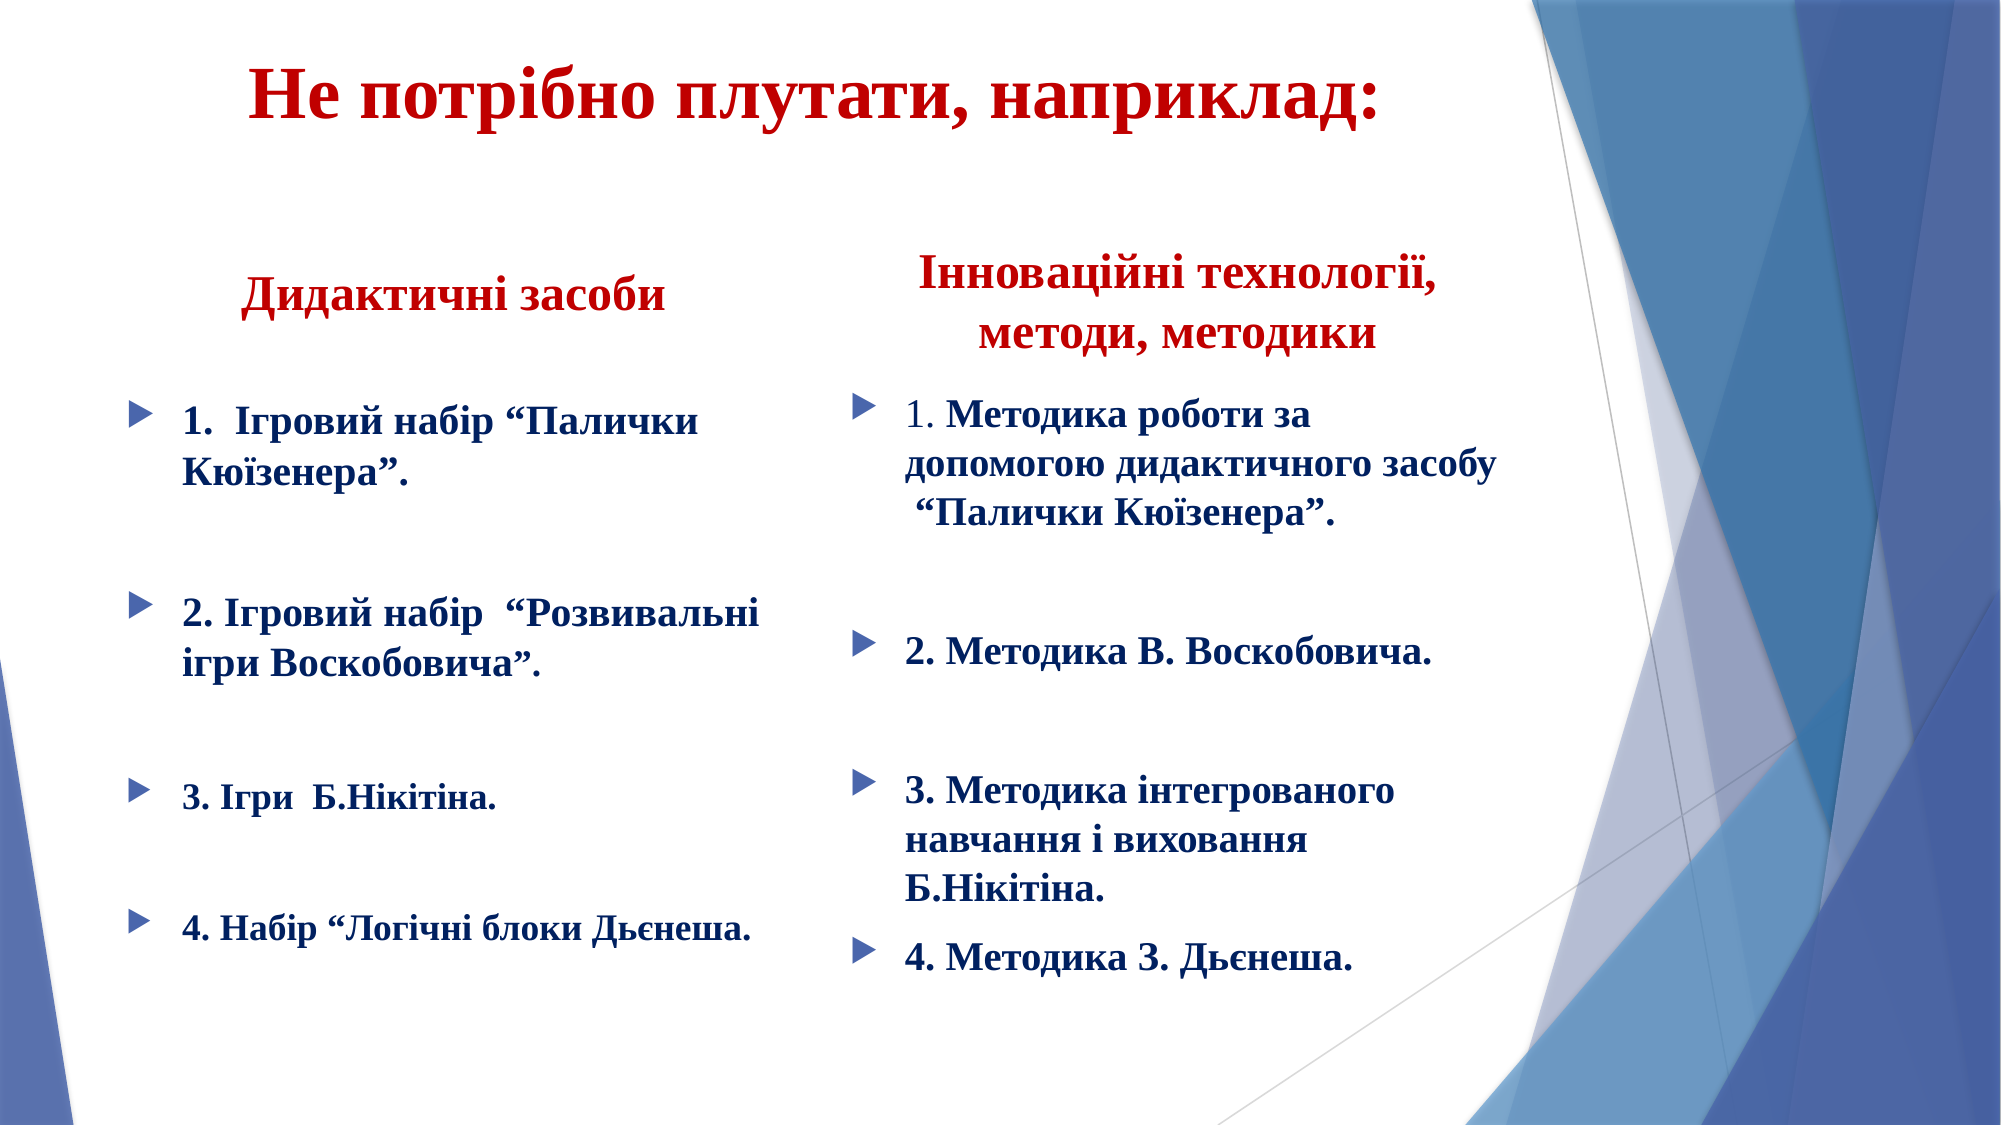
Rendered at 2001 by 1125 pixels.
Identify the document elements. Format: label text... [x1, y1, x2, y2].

list 1. Ігровий набір “Палички Кюїзенера”. 2. Ігровий набір “Розвивальні ігри Воскобовича”. 3. Ігри Б.Нікітіна. 4. Набір “Логічні блоки Дьєнеша. [110, 385, 798, 991]
list Дидактичні засоби [110, 207, 798, 328]
title Не потрібно плутати, наприклад: [111, 36, 1522, 148]
list 1. Методика роботи за допомогою дидактичного засобу “Палички Кюїзенера”. 2. Методика В. Воскобовича. 3. Методика інтегрованого навчання і виховання Б.Нікітіна. 4. Методика З. Дьєнеша. [834, 379, 1522, 992]
list Інноваційні технології, методи, методики [834, 222, 1522, 367]
